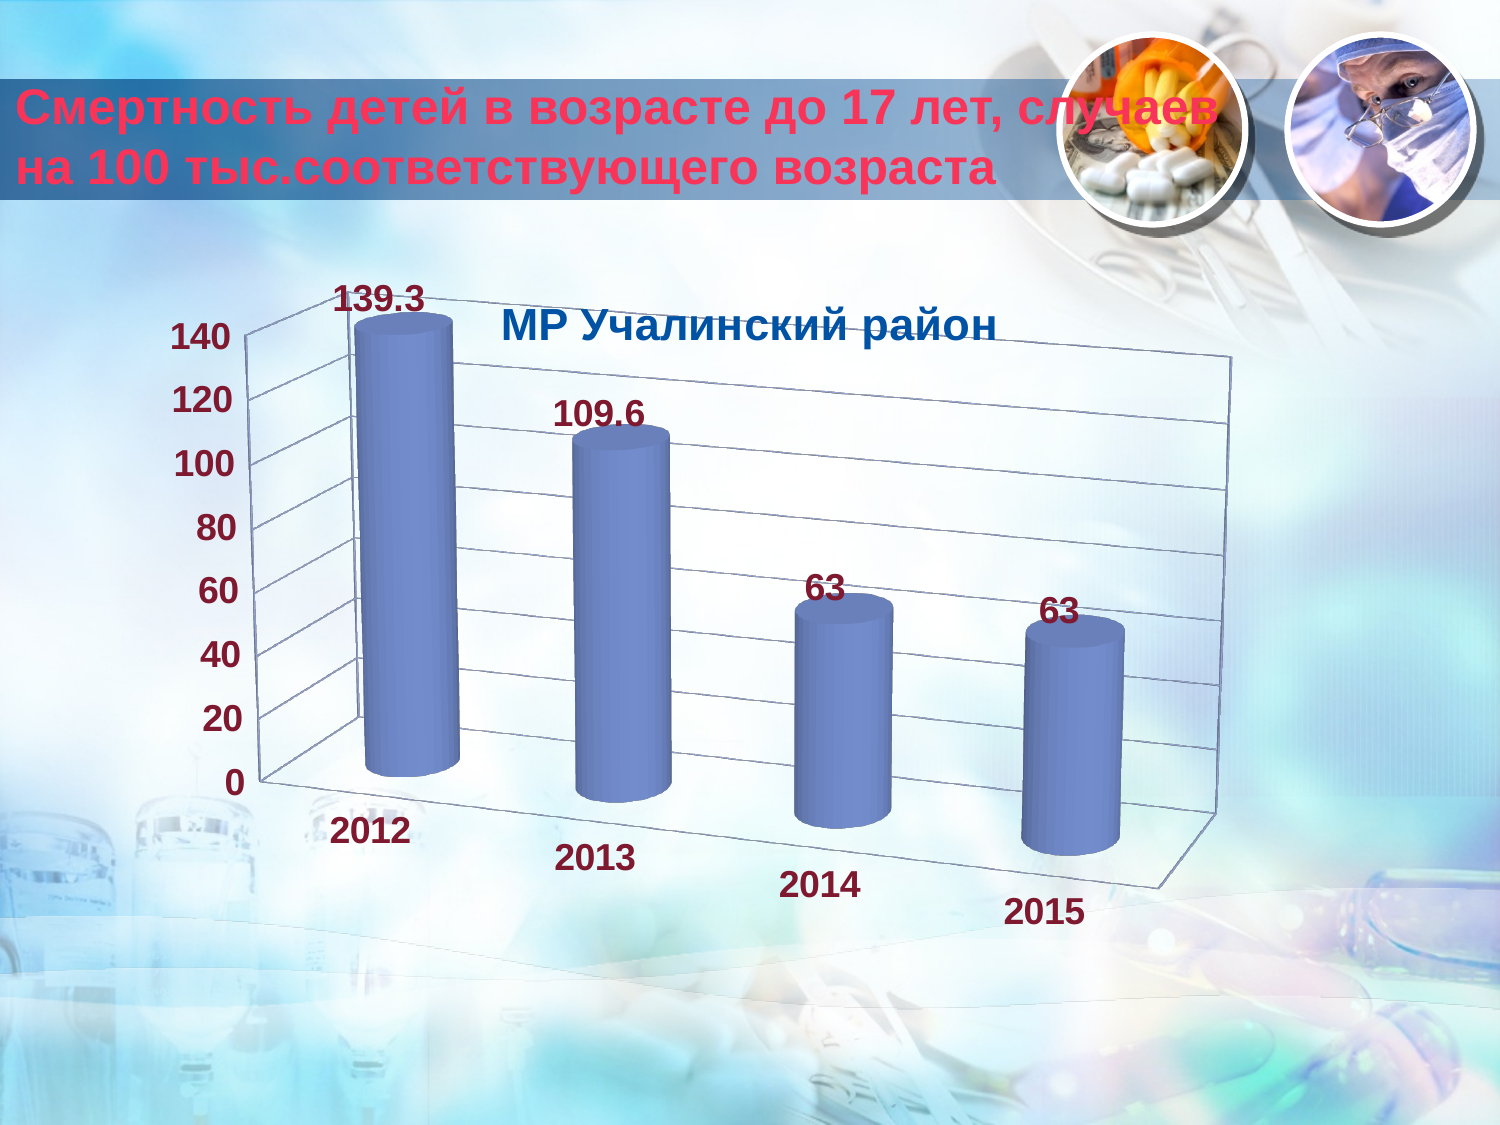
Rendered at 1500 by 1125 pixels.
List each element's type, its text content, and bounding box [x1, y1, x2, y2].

chart [74, 262, 1426, 1044]
picture [0, 0, 1500, 1125]
title Смертность детей в возрасте до 17 лет, случаев на 100 тыс.соответствующего возраста [0, 11, 1255, 258]
